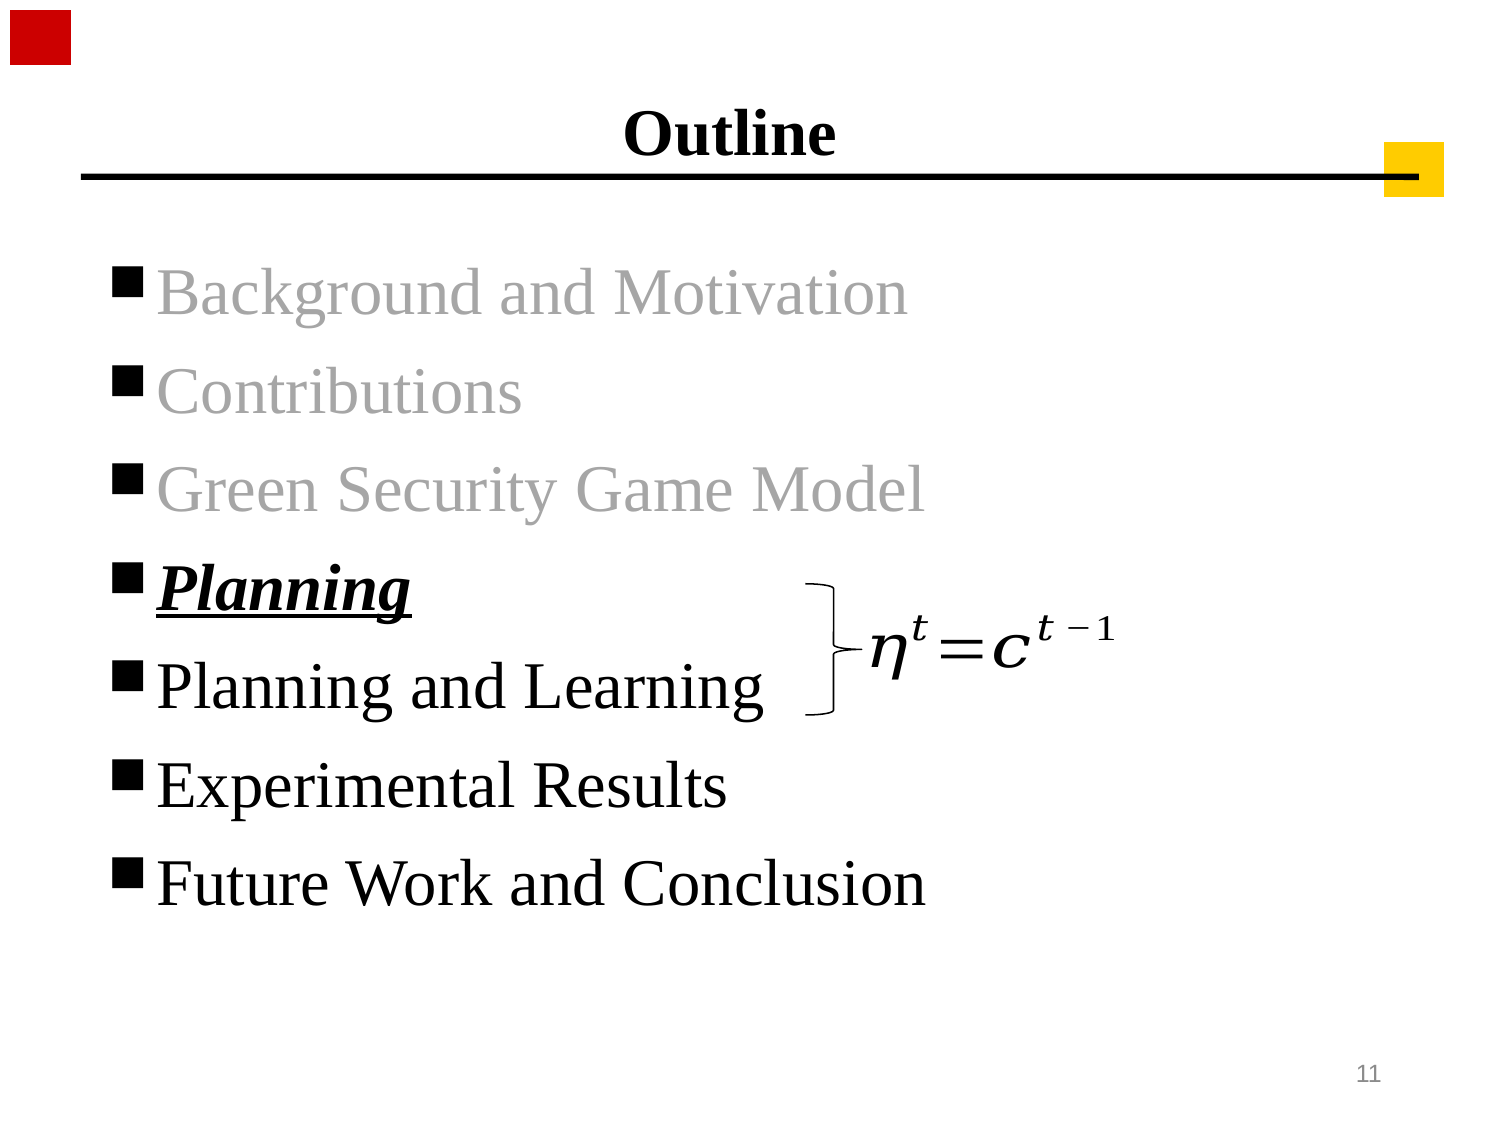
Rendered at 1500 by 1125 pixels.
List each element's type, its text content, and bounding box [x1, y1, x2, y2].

text_box Background and Motivation Contributions Green Security Game Model Planning Planning and Learning Experimental Results Future Work and Conclusion [92, 257, 1419, 1009]
title Outline [92, 89, 1368, 173]
text_box [805, 583, 862, 715]
slide_number 11 [1059, 1042, 1397, 1103]
